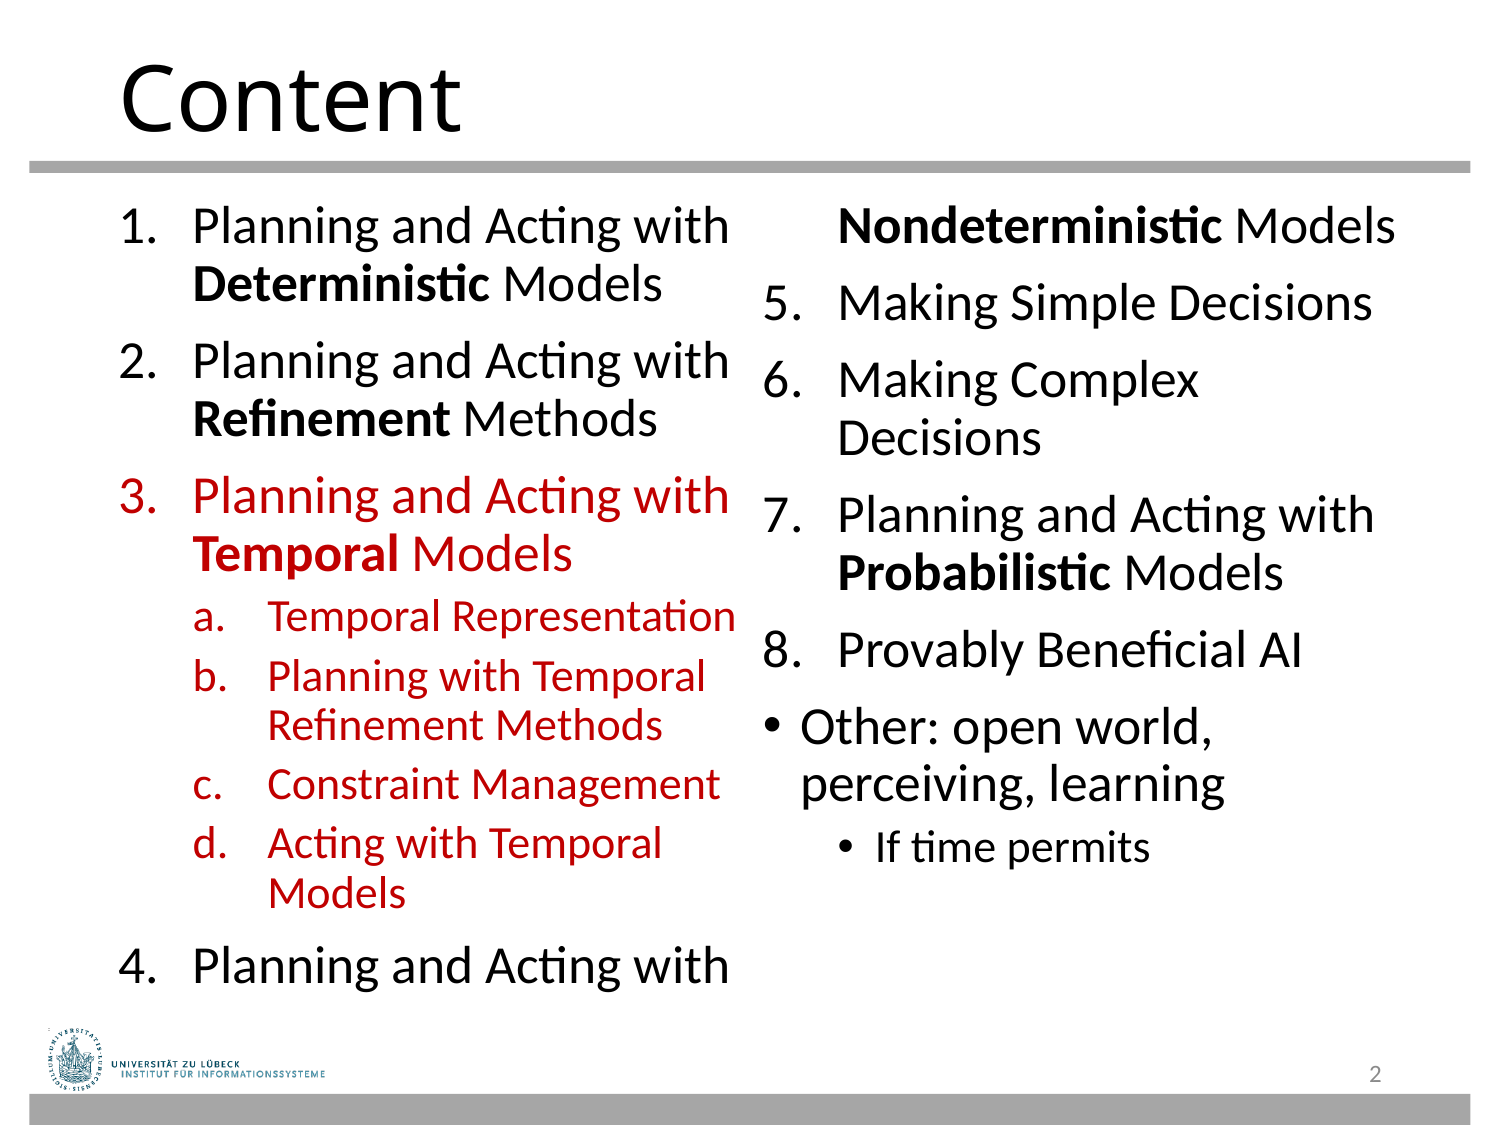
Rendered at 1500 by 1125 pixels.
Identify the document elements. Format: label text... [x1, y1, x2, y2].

title Content [103, 42, 1397, 161]
list Planning and Acting with Deterministic Models Planning and Acting with Refinement Methods Planning and Acting with Temporal Models Temporal Representation Planning with Temporal Refinement Methods Constraint Management Acting with Temporal Models Planning and Acting with Nondeterministic Models Making Simple Decisions Making Complex Decisions Planning and Acting with Probabilistic Models Provably Beneficial AI Other: open world, perceiving, learning If time permits [103, 189, 1423, 1014]
slide_number 2 [1059, 1042, 1397, 1103]
